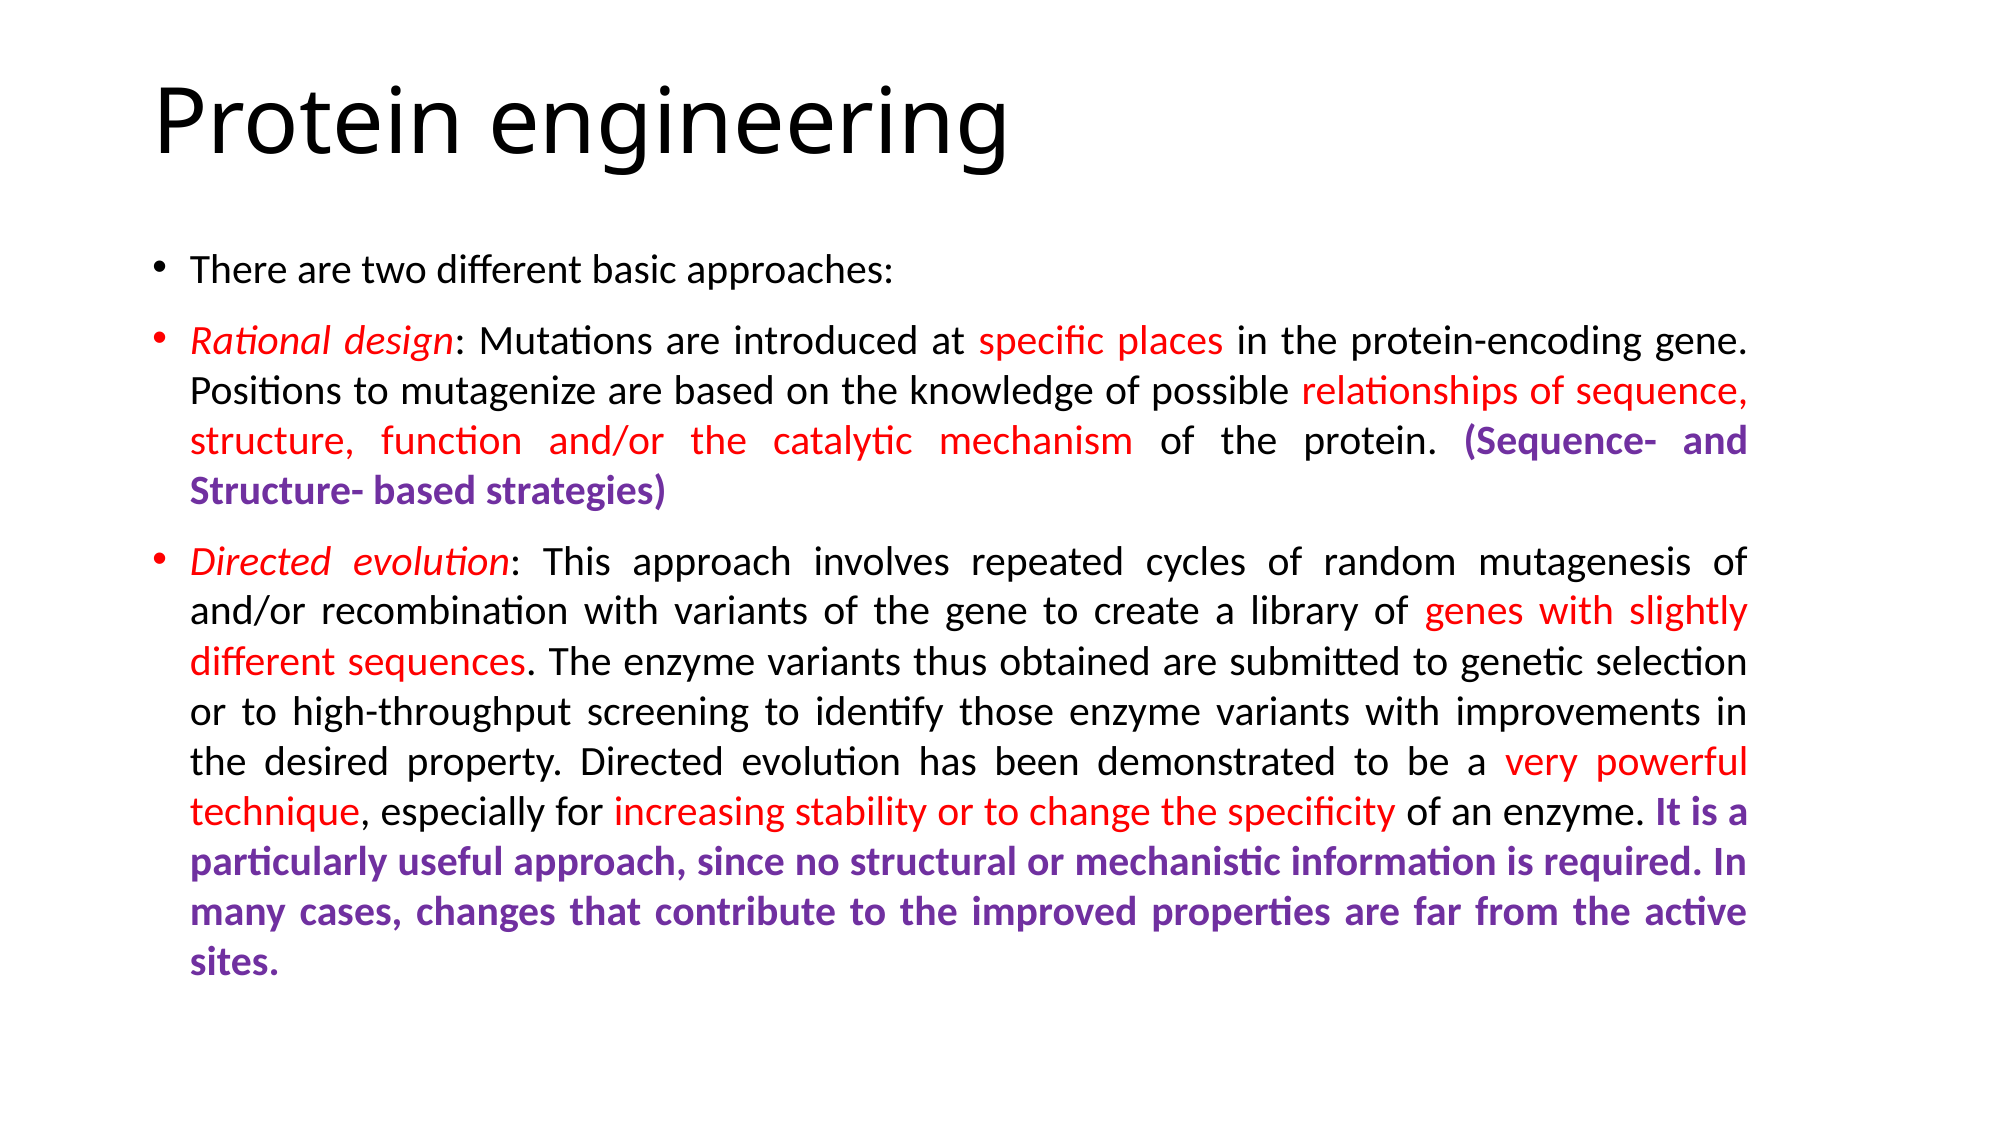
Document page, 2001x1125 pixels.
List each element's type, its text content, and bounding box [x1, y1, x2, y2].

list There are two different basic approaches: Rational design: Mutations are introduced at specific places in the protein-encoding gene. Positions to mutagenize are based on the knowledge of possible relationships of sequence, structure, function and/or the catalytic mechanism of the protein. (Sequence- and Structure- based strategies) Directed evolution: This approach involves repeated cycles of random mutagenesis of and/or recombination with variants of the gene to create a library of genes with slightly different sequences. The enzyme variants thus obtained are submitted to genetic selection or to high-throughput screening to identify those enzyme variants with improvements in the desired property. Directed evolution has been demonstrated to be a very powerful technique, especially for increasing stability or to change the specificity of an enzyme. It is a particularly useful approach, since no structural or mechanistic information is required. In many cases, changes that contribute to the improved properties are far from the active sites. [137, 234, 1764, 1014]
title Protein engineering [137, 59, 1863, 188]
